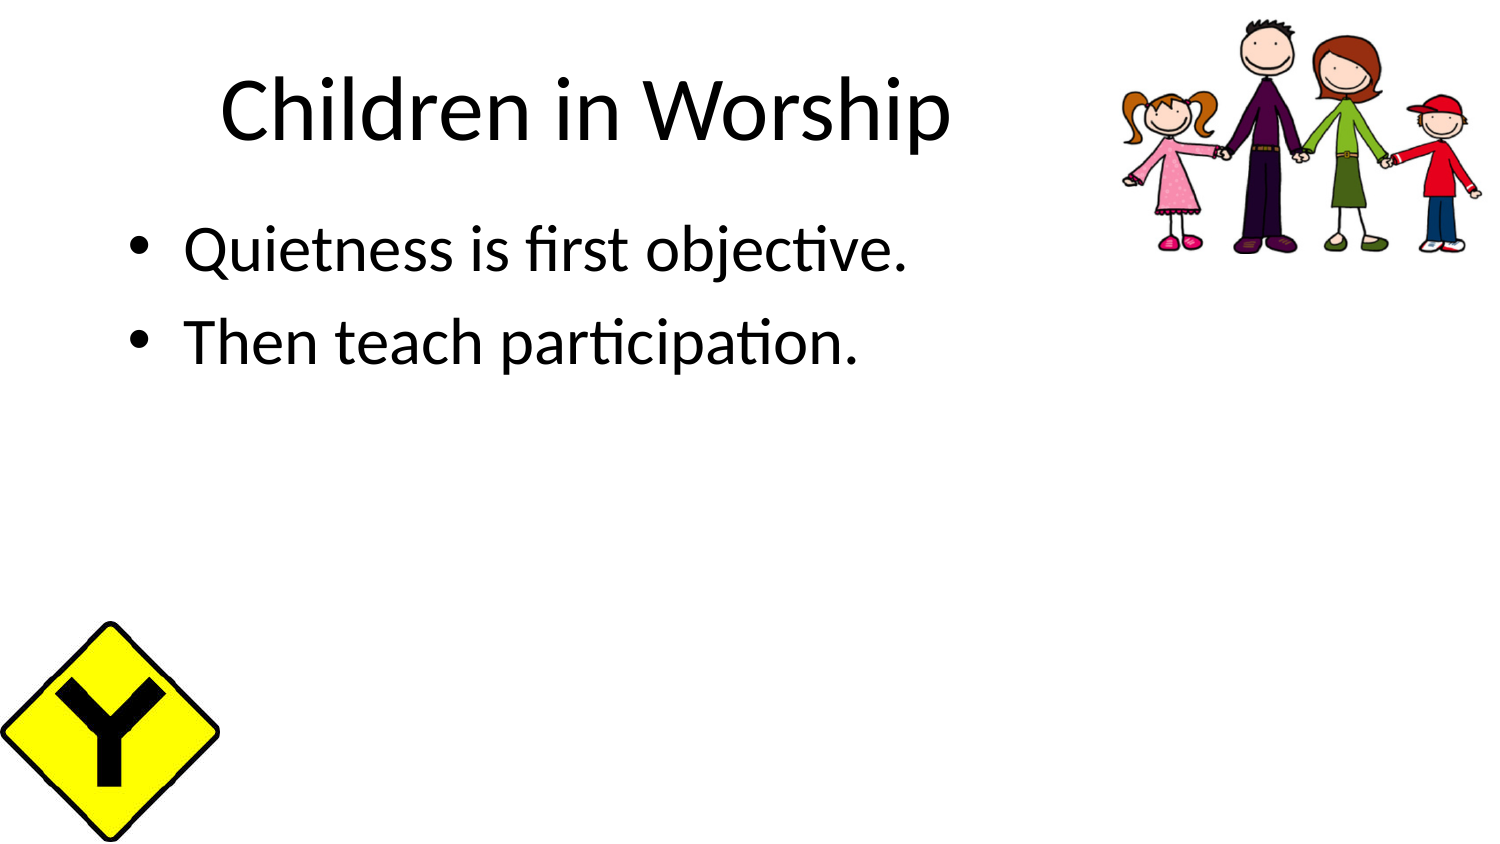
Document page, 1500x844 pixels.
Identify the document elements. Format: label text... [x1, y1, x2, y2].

picture [0, 621, 220, 842]
title Children in Worship [37, 33, 1138, 175]
picture [1112, 3, 1488, 254]
list Quietness is first objective. Then teach participation. [112, 196, 1475, 822]
